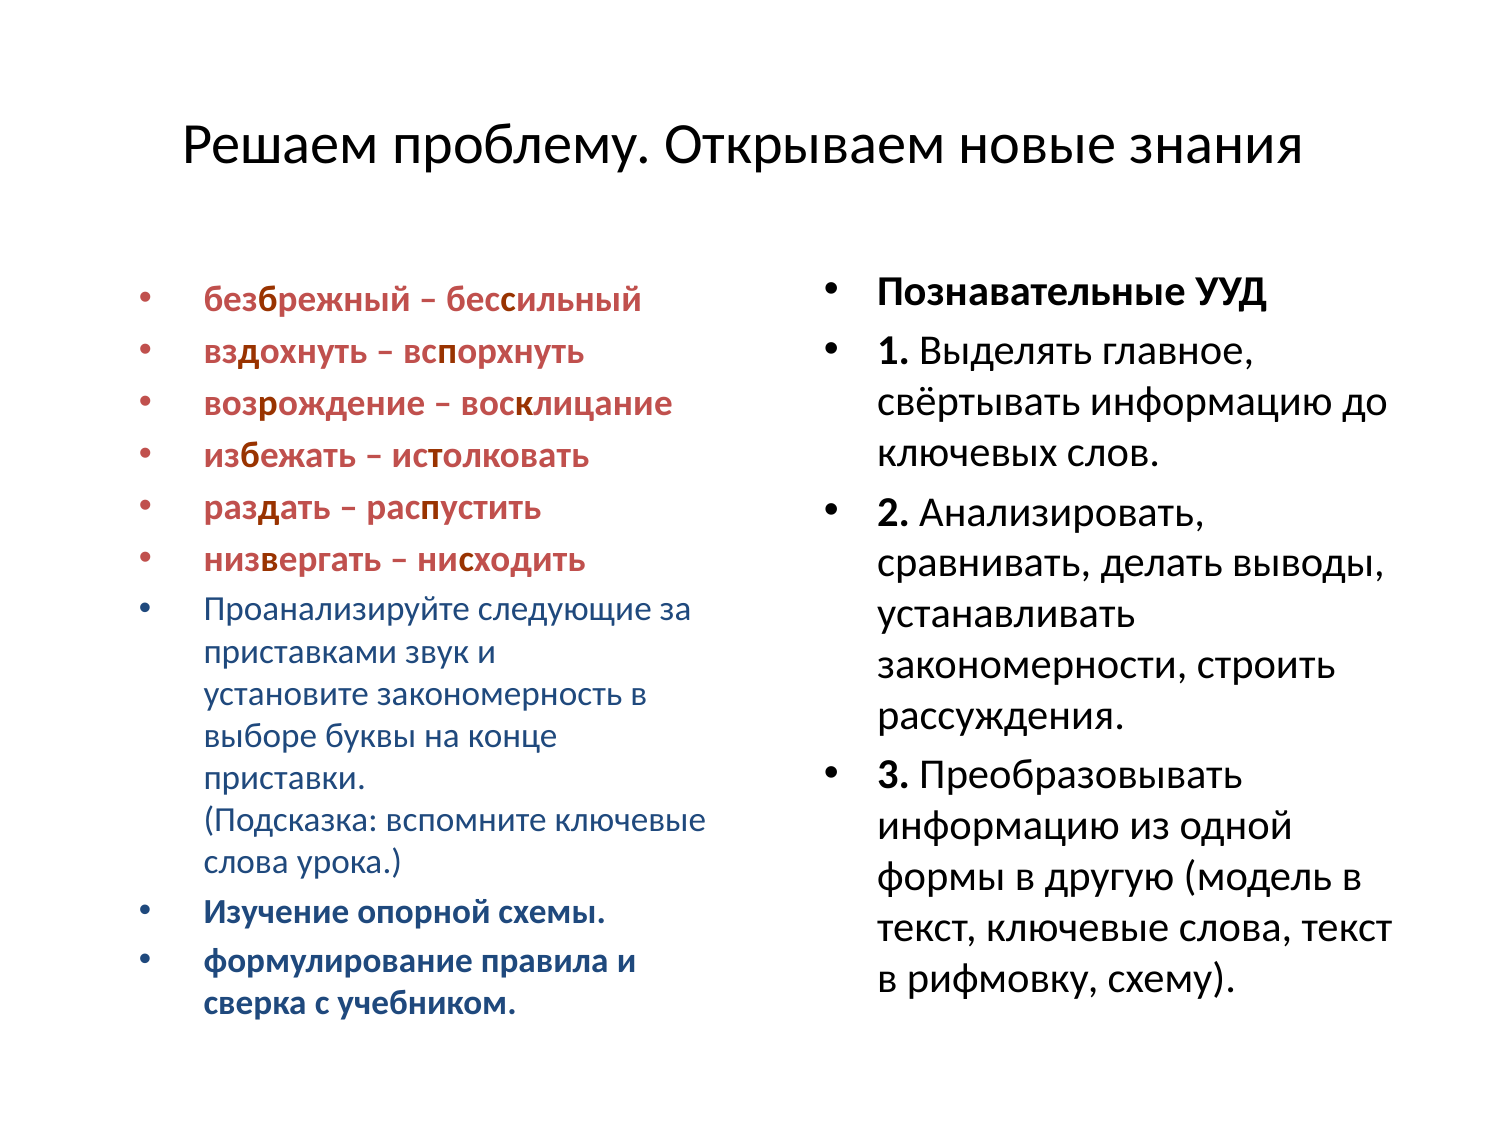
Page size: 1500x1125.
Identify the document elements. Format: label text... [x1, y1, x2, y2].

list Познавательные УУД 1. Выделять главное, свёртывать информацию до ключевых слов. 2. Анализировать, сравнивать, делать выводы, устанавливать закономерности, строить рассуждения. 3. Преобразовывать информацию из одной формы в другую (модель в текст, ключевые слова, текст в рифмовку, схему). [809, 255, 1409, 1021]
list безбрежный – бессильный вздохнуть – вспорхнуть возрождение – восклицание избежать – истолковать раздать – распустить низвергать – нисходить Проанализируйте следующие за приставками звук и установите закономерность в выборе буквы на конце приставки. (Подсказка: вспомните ключевые слова урока.) Изучение опорной схемы. формулирование правила и сверка с учебником. [123, 267, 724, 1033]
title Решаем проблему. Открываем новые знания [75, 58, 1425, 223]
